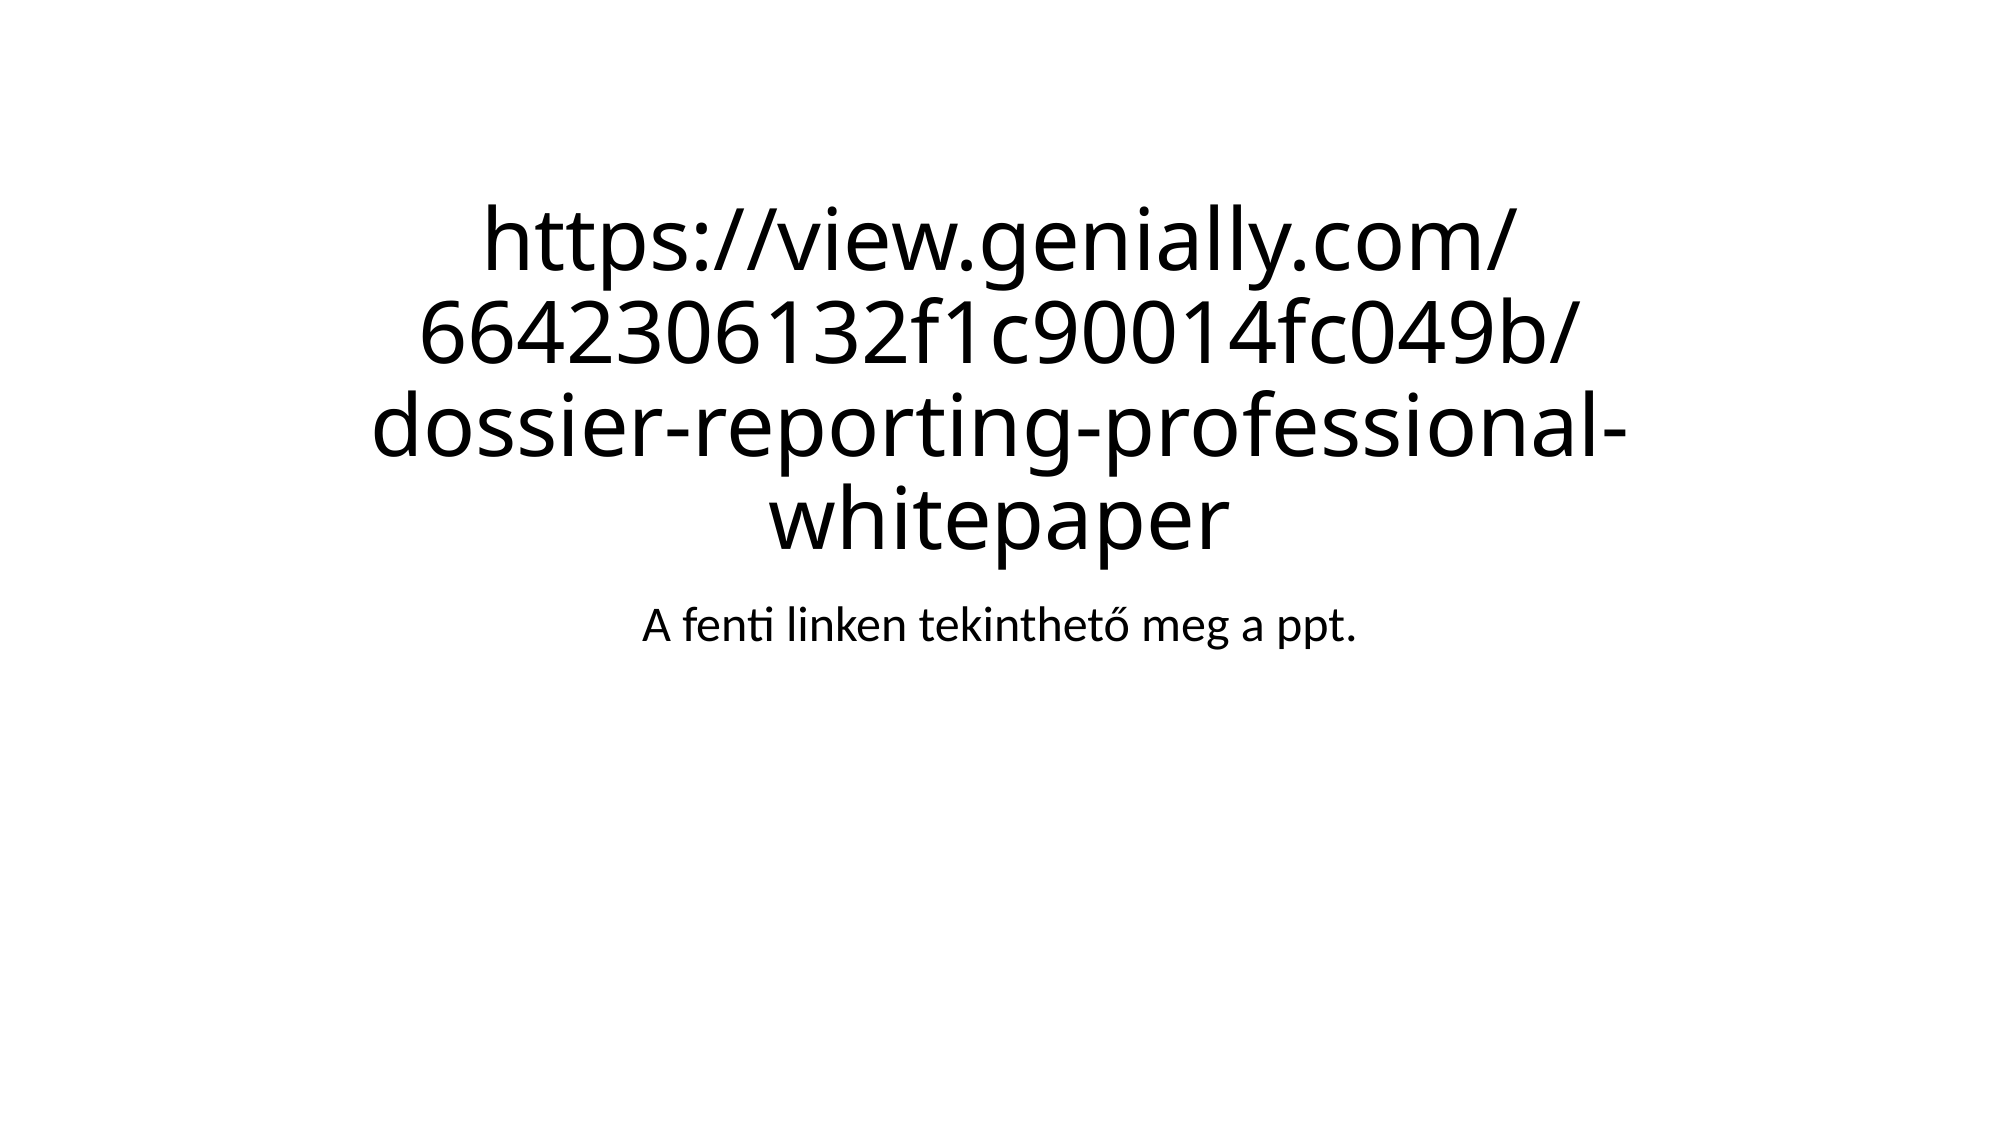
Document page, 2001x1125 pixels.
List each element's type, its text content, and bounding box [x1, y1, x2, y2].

title https://view.genially.com/6642306132f1c90014fc049b/dossier-reporting-professional-whitepaper [249, 184, 1750, 576]
subtitle A fenti linken tekinthető meg a ppt. [249, 590, 1750, 863]
